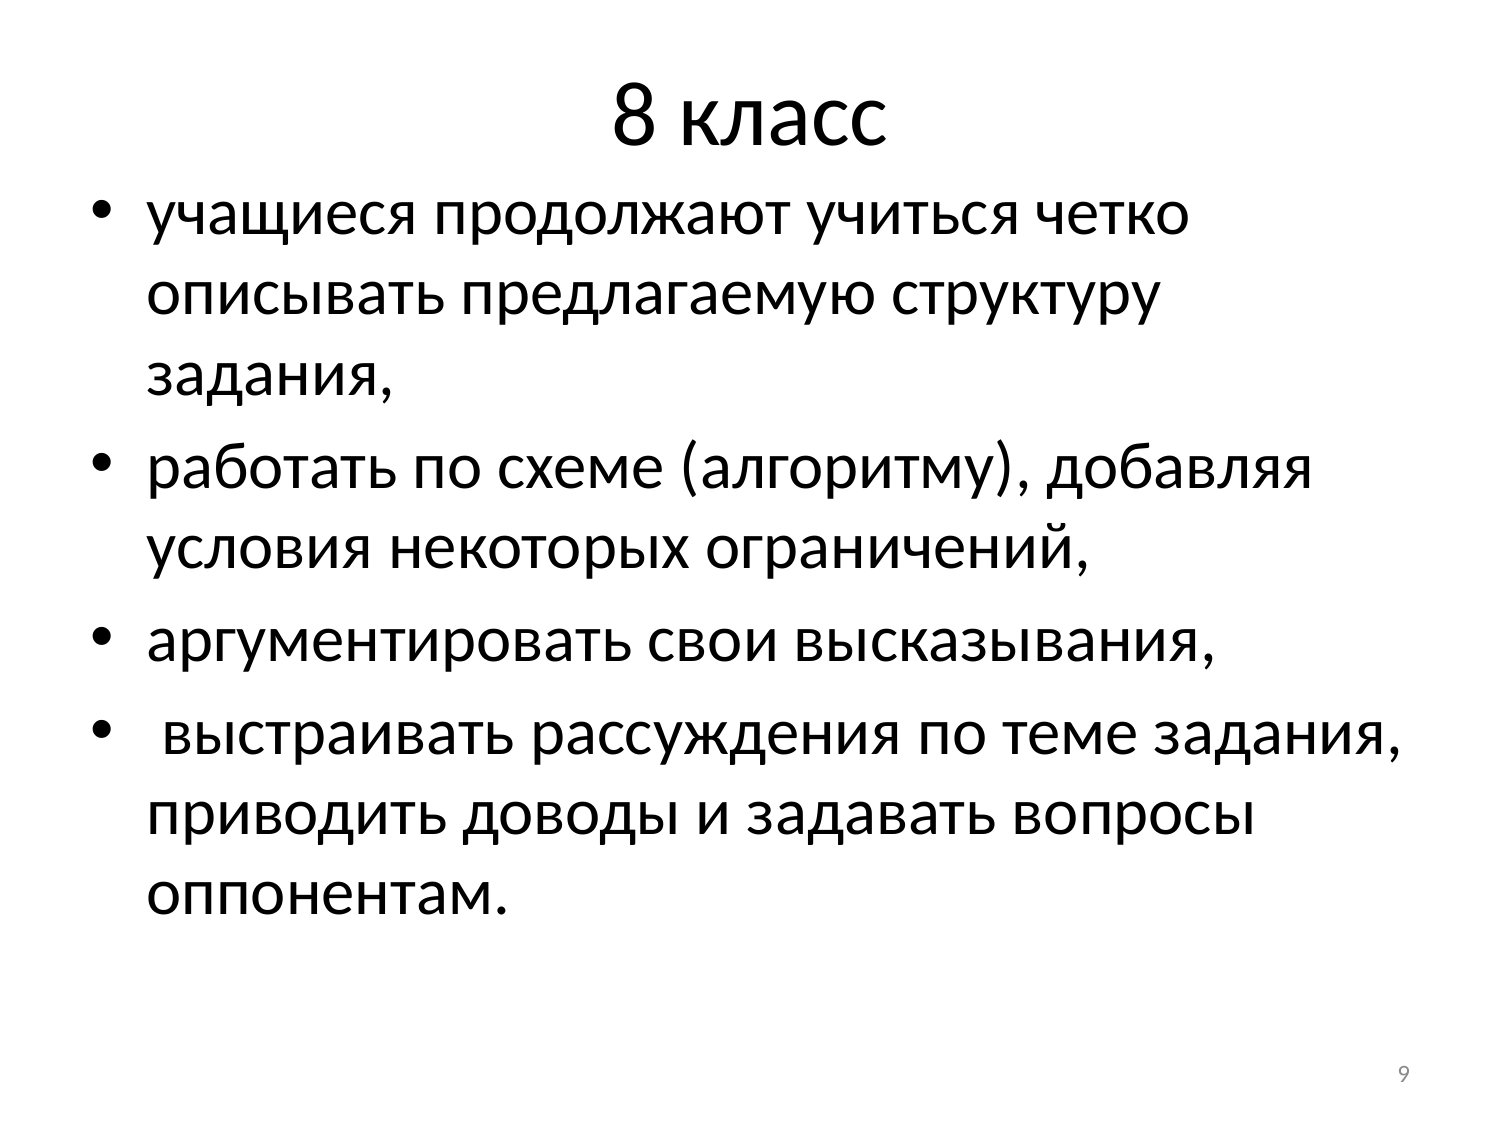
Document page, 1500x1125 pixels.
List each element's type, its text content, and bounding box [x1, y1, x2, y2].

list учащиеся продолжают учиться четко описывать предлагаемую структуру задания, работать по схеме (алгоритму), добавляя условия некоторых ограничений, аргументировать свои высказывания, выстраивать рассуждения по теме задания, приводить доводы и задавать вопросы оппонентам. [75, 160, 1425, 1005]
title 8 класс [75, 45, 1425, 160]
slide_number 9 [1074, 1042, 1425, 1103]
